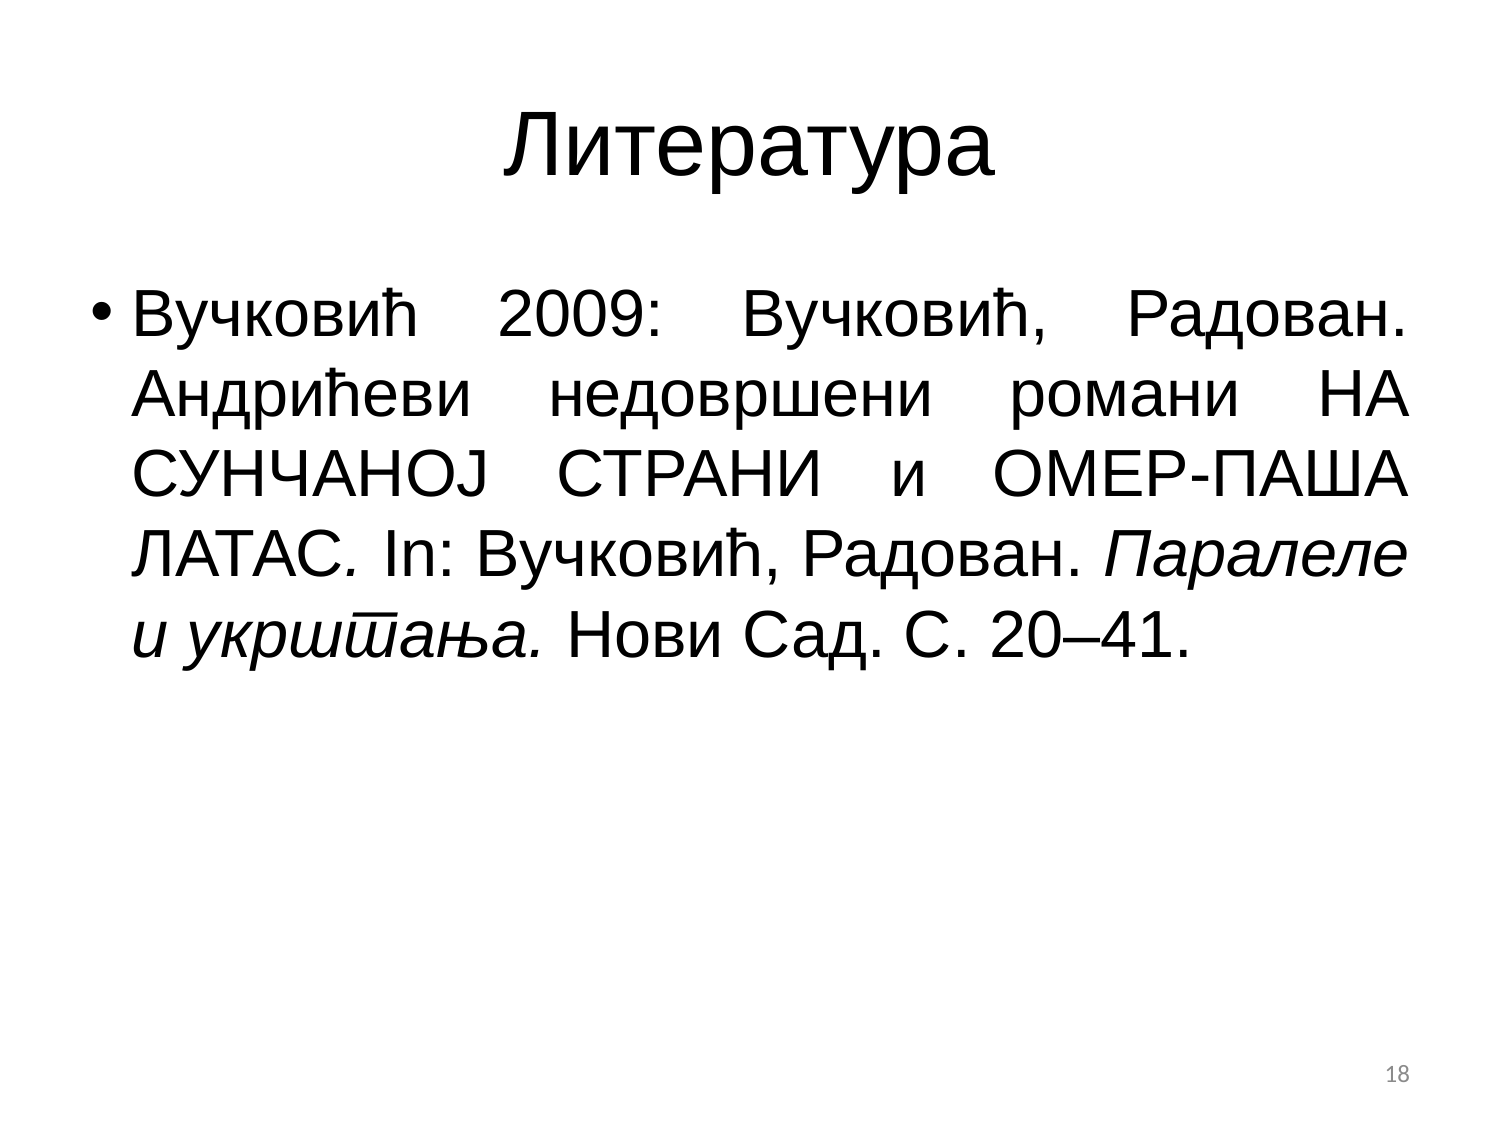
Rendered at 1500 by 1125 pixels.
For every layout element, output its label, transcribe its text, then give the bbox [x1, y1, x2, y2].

list Вучковић 2009: Вучковић, Радован. Андрићеви недовршени романи На сунчаној страни и Омер-паша Латас. In: Вучковић, Радован. Паралеле и укрштања. Нови Сад. С. 20–41. [75, 262, 1425, 1005]
title Литература [75, 45, 1425, 233]
slide_number 18 [1074, 1042, 1425, 1103]
